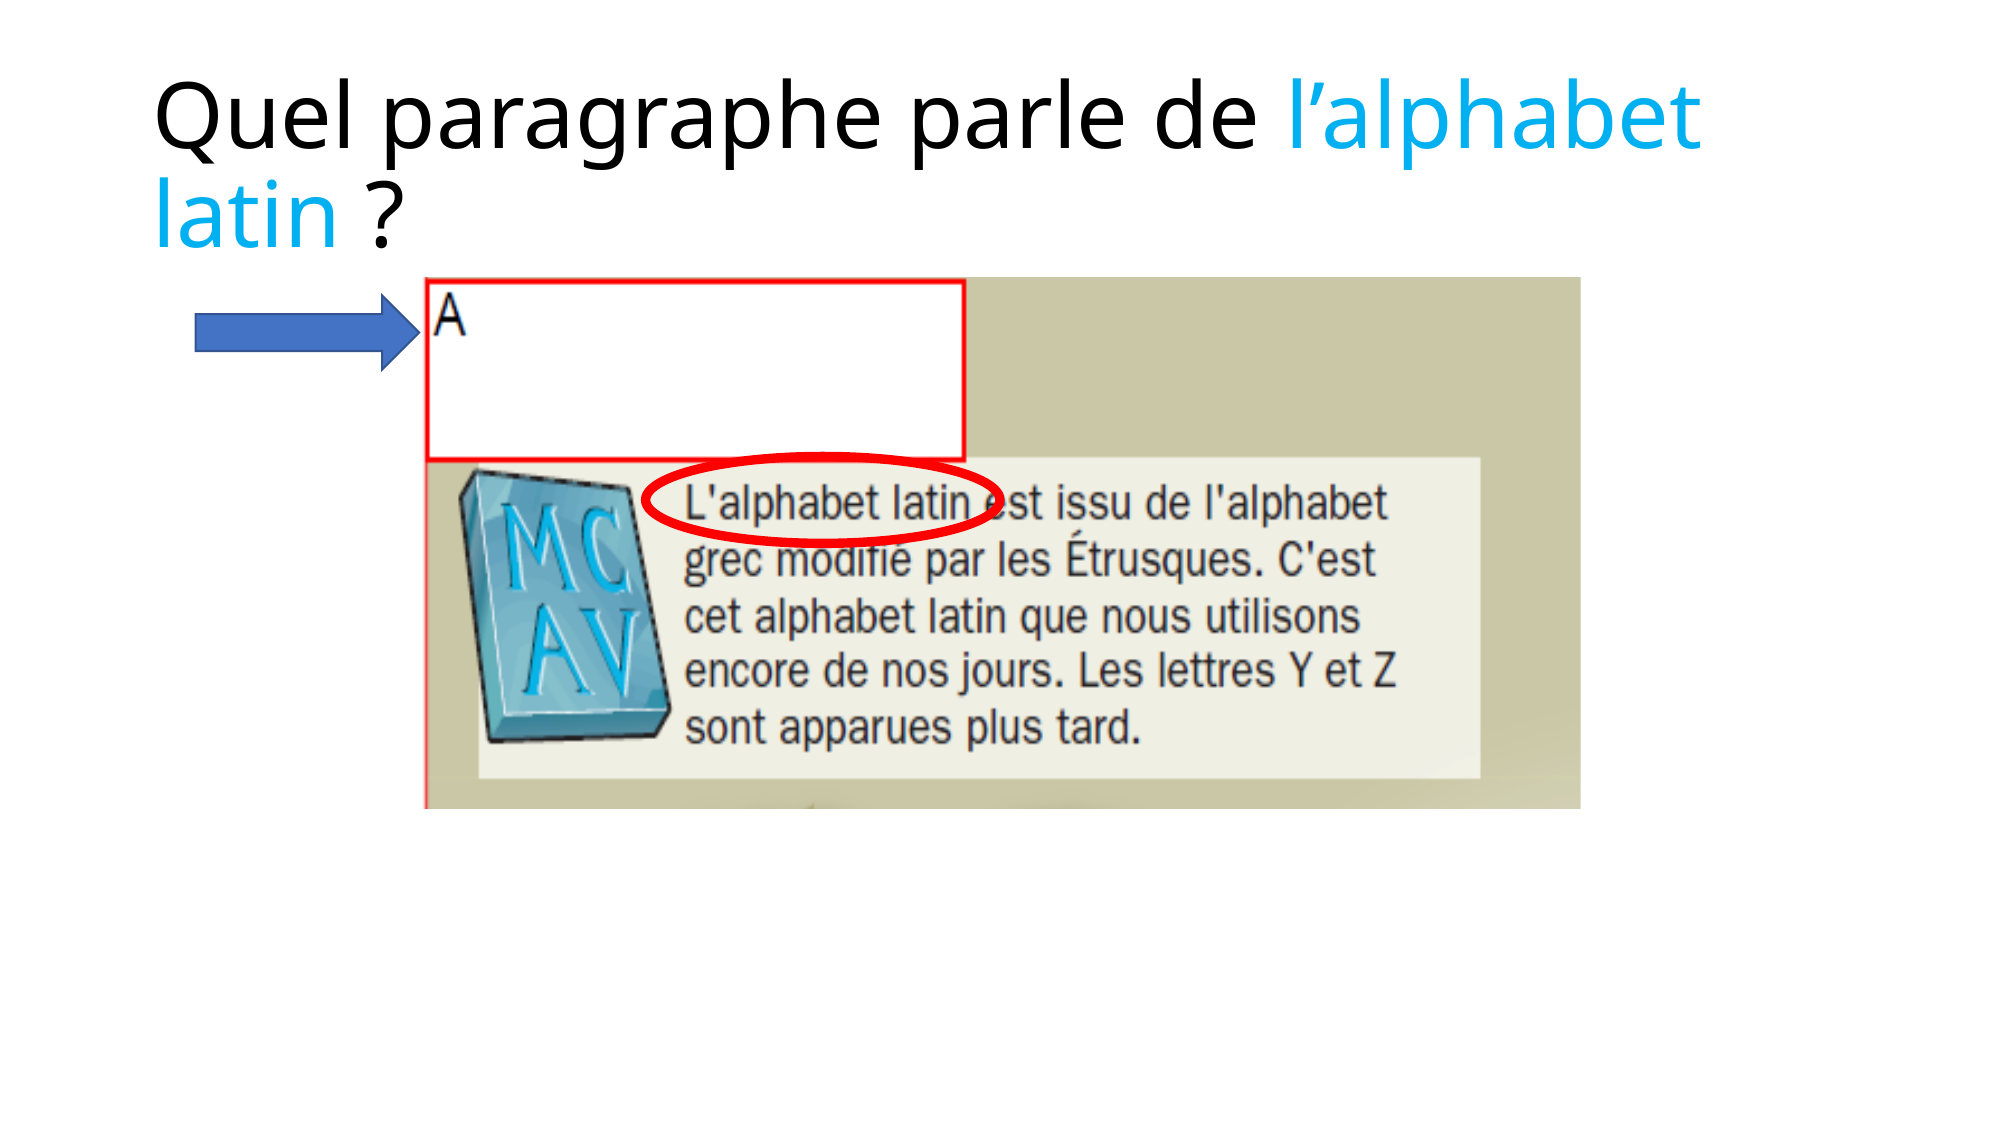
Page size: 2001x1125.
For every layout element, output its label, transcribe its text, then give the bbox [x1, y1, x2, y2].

title Quel paragraphe parle de l’alphabet latin ? [137, 59, 1863, 278]
text_box [194, 293, 419, 373]
picture [419, 277, 1581, 809]
